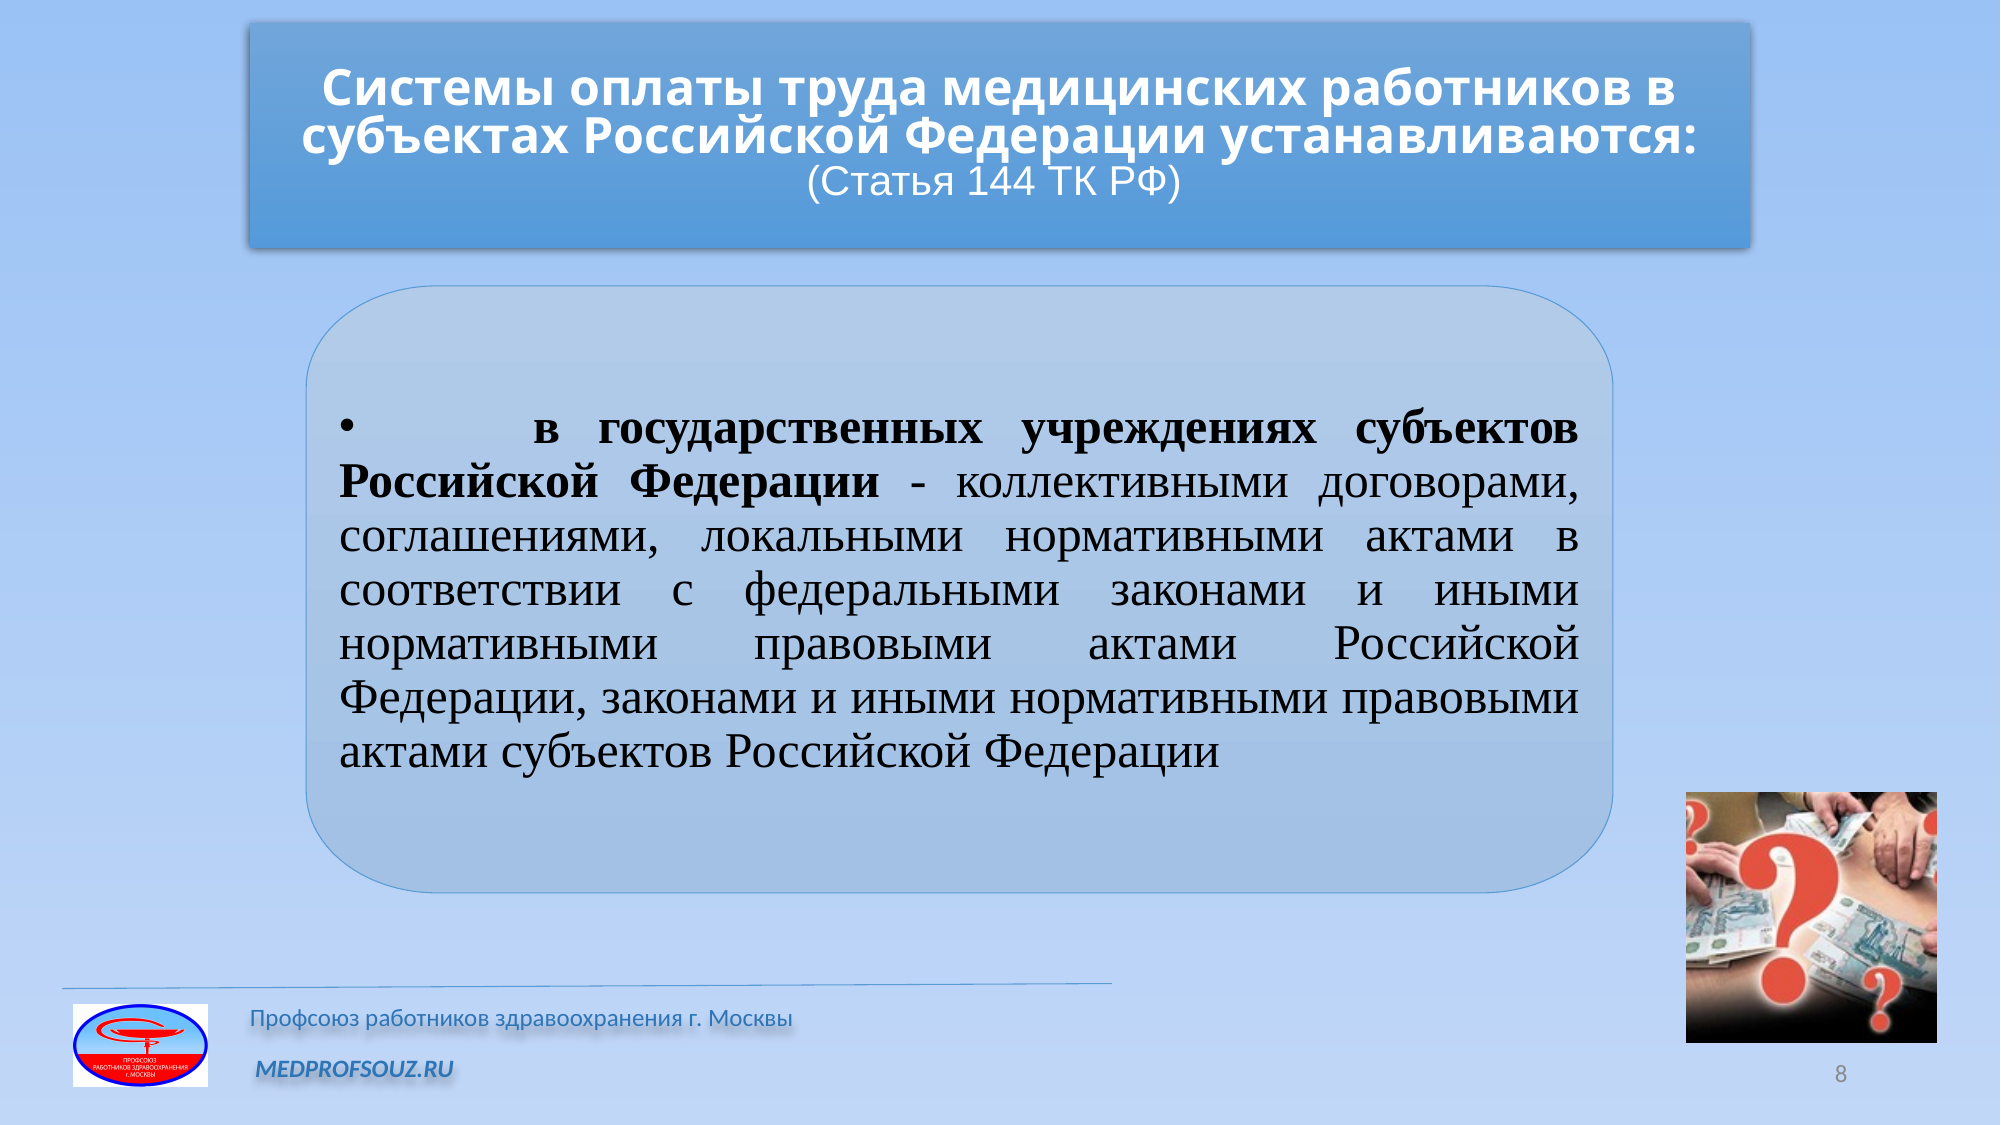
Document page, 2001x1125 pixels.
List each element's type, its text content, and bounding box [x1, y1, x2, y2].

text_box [62, 983, 1112, 1105]
picture [1686, 792, 1937, 1043]
slide_number 8 [1412, 1042, 1863, 1103]
text_box в государственных учреждениях субъектов Российской Федерации - коллективными договорами, соглашениями, локальными нормативными актами в соответствии с федеральными законами и иными нормативными правовыми актами Российской Федерации, законами и иными нормативными правовыми актами субъектов Российской Федерации [305, 285, 1614, 894]
text_box Системы оплаты труда медицинских работников в субъектах Российской Федерации устанавливаются: (Статья 144 ТК РФ) [249, 23, 1750, 248]
